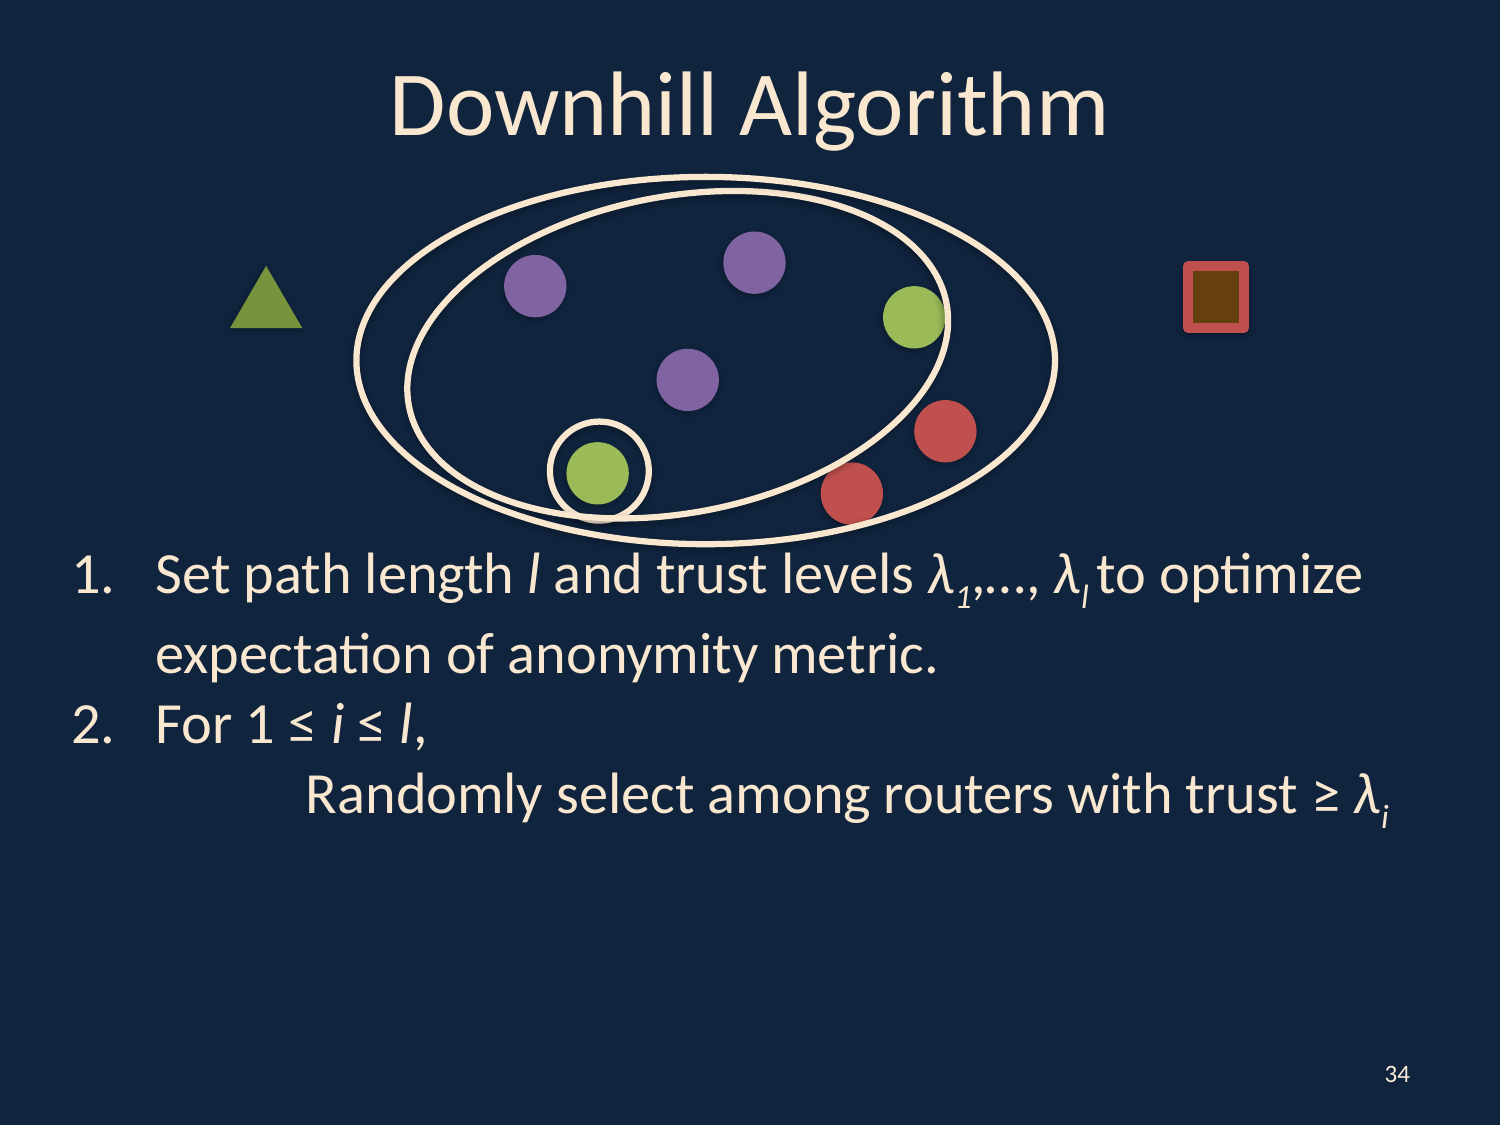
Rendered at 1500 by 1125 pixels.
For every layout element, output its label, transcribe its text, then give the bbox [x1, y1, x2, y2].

text_box [1187, 265, 1245, 329]
title Downhill Algorithm [75, 20, 1425, 177]
text_box [355, 176, 1056, 545]
text_box Set path length l and trust levels λ1,…, λl to optimize expectation of anonymity metric. For 1 ≤ i ≤ l, Randomly select among routers with trust ≥ λi [56, 528, 1482, 843]
text_box [229, 265, 303, 329]
slide_number 34 [1074, 1042, 1425, 1103]
